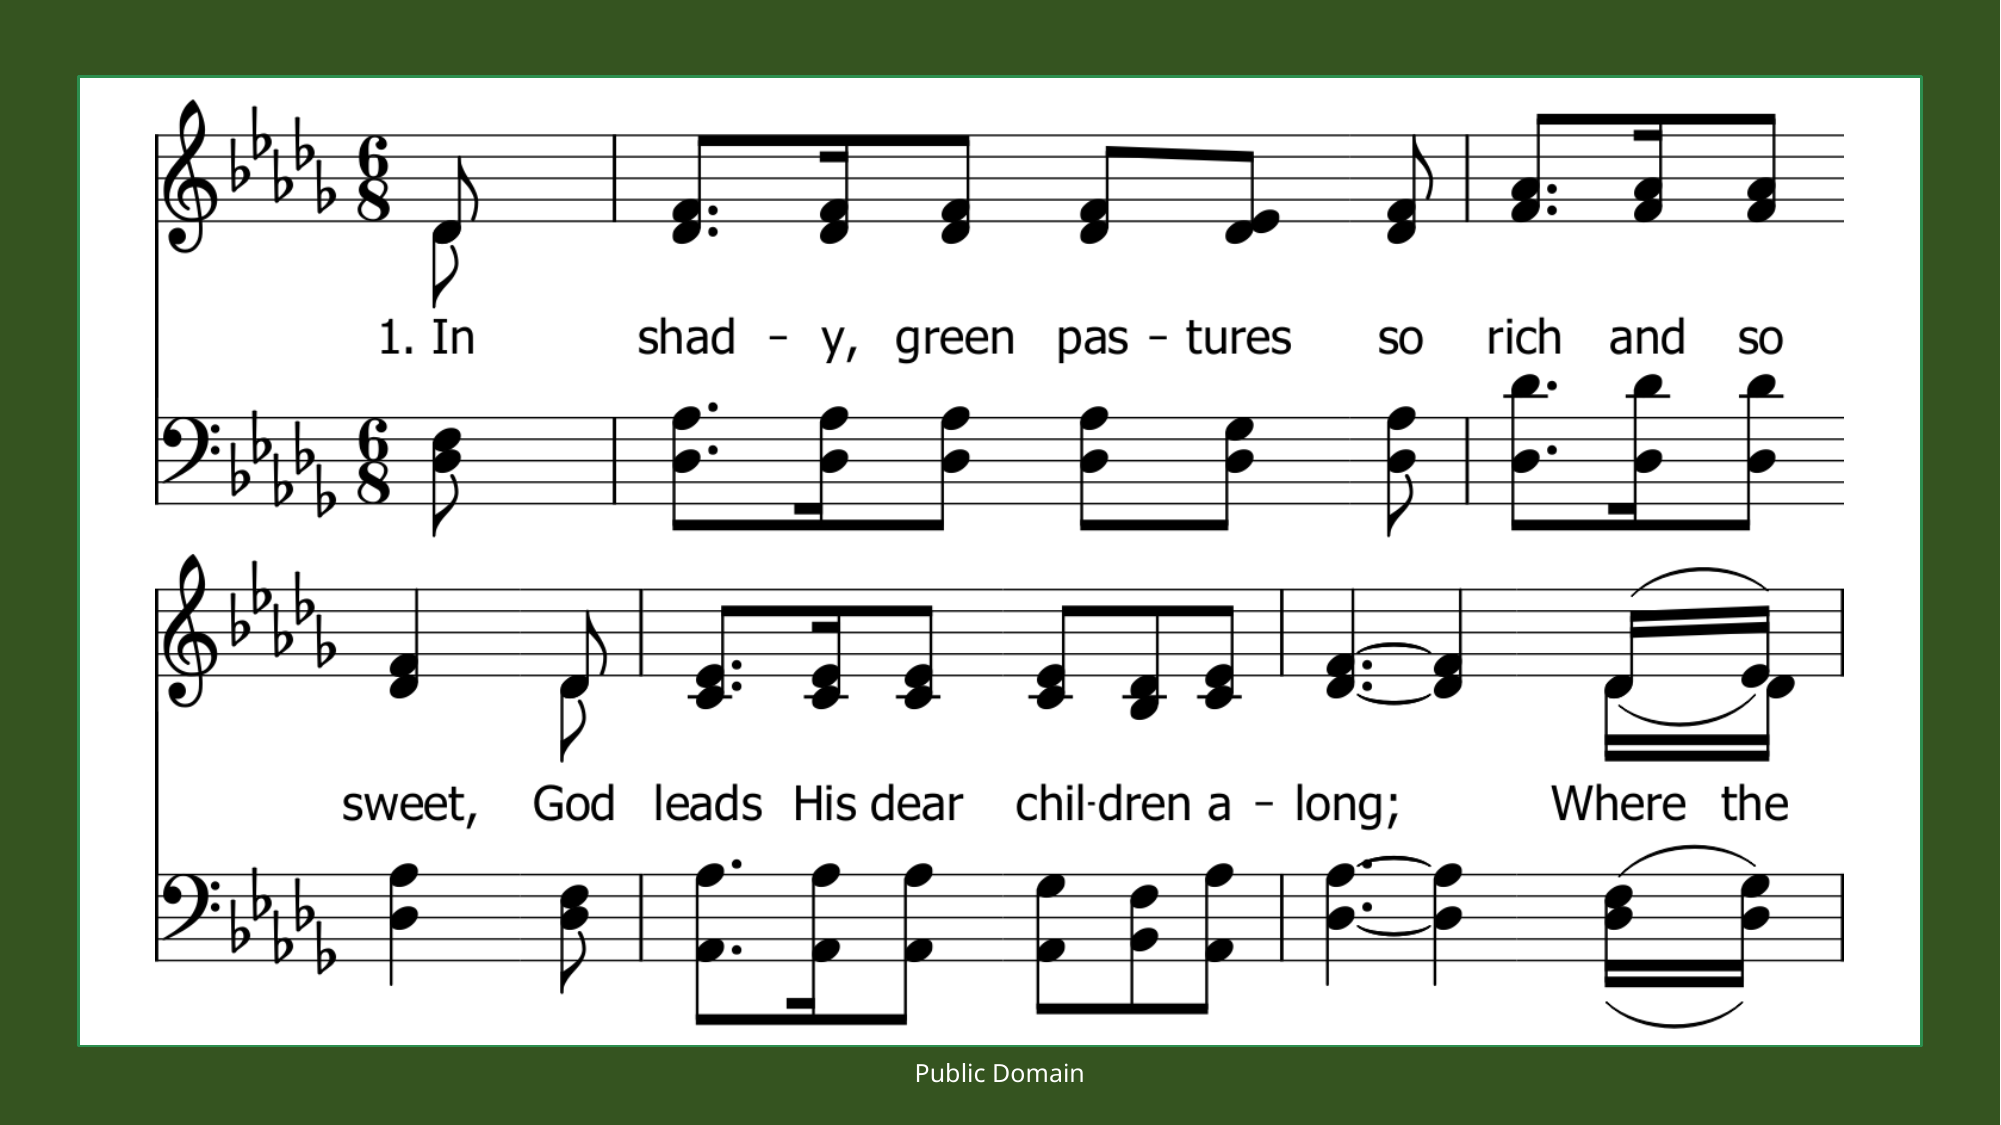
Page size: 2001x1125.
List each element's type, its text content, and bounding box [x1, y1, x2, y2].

picture [155, 78, 1845, 1042]
footer Public Domain [662, 1053, 1338, 1103]
text_box [1821, 75, 1923, 1047]
text_box [77, 75, 176, 1047]
